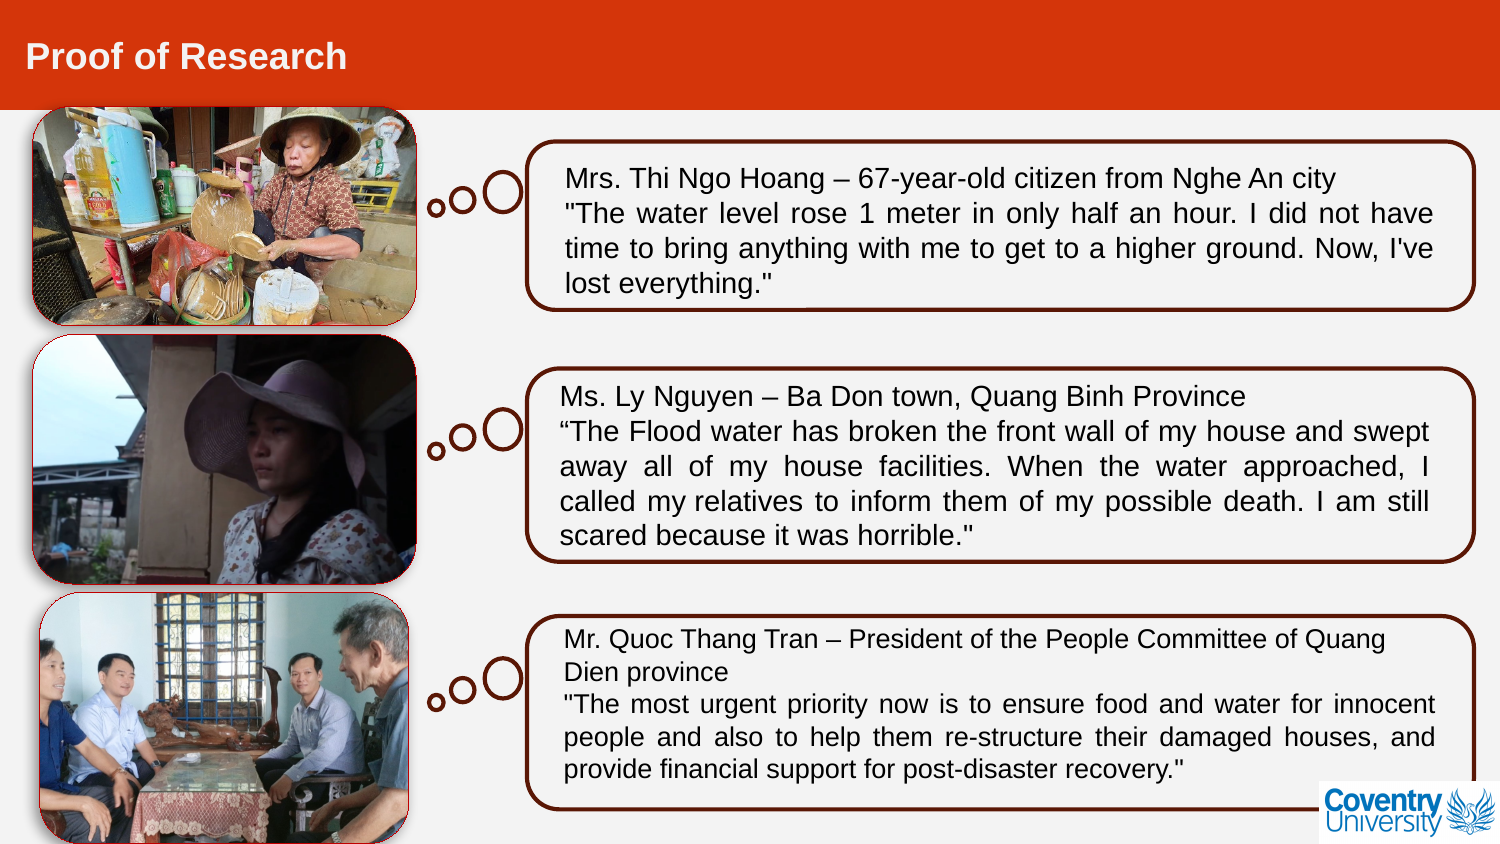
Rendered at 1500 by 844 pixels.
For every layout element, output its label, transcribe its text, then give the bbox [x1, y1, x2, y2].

picture [1318, 780, 1500, 844]
text_box [524, 139, 1477, 312]
text_box Mr. Quoc Thang Tran – President of the People Committee of Quang Dien province "The most urgent priority now is to ensure food and water for innocent people and also to help them re-structure their damaged houses, and provide financial support for post-disaster recovery." [548, 614, 1451, 792]
text_box Ms. Ly Nguyen – Ba Don town, Quang Binh Province “The Flood water has broken the front wall of my house and swept away all of my house facilities. When the water approached, I called my relatives to inform them of my possible death. I am still scared because it was horrible." [544, 369, 1446, 560]
text_box [448, 186, 477, 215]
text_box Mrs. Thi Ngo Hoang – 67-year-old citizen from Nghe An city "The water level rose 1 meter in only half an hour. I did not have time to bring anything with me to get to a higher ground. Now, I've lost everything." [549, 151, 1451, 307]
text_box [426, 441, 446, 461]
picture [32, 106, 417, 327]
text_box [1451, 615, 1477, 779]
text_box [482, 656, 524, 701]
text_box [482, 407, 524, 452]
text_box [482, 169, 524, 215]
text_box [524, 615, 1313, 812]
text_box [448, 675, 477, 705]
text_box [426, 198, 446, 218]
text_box [524, 366, 1477, 564]
text_box Proof of Research [0, 0, 1500, 110]
text_box [448, 423, 477, 452]
text_box [426, 692, 446, 713]
picture [39, 591, 410, 844]
picture [31, 333, 417, 585]
